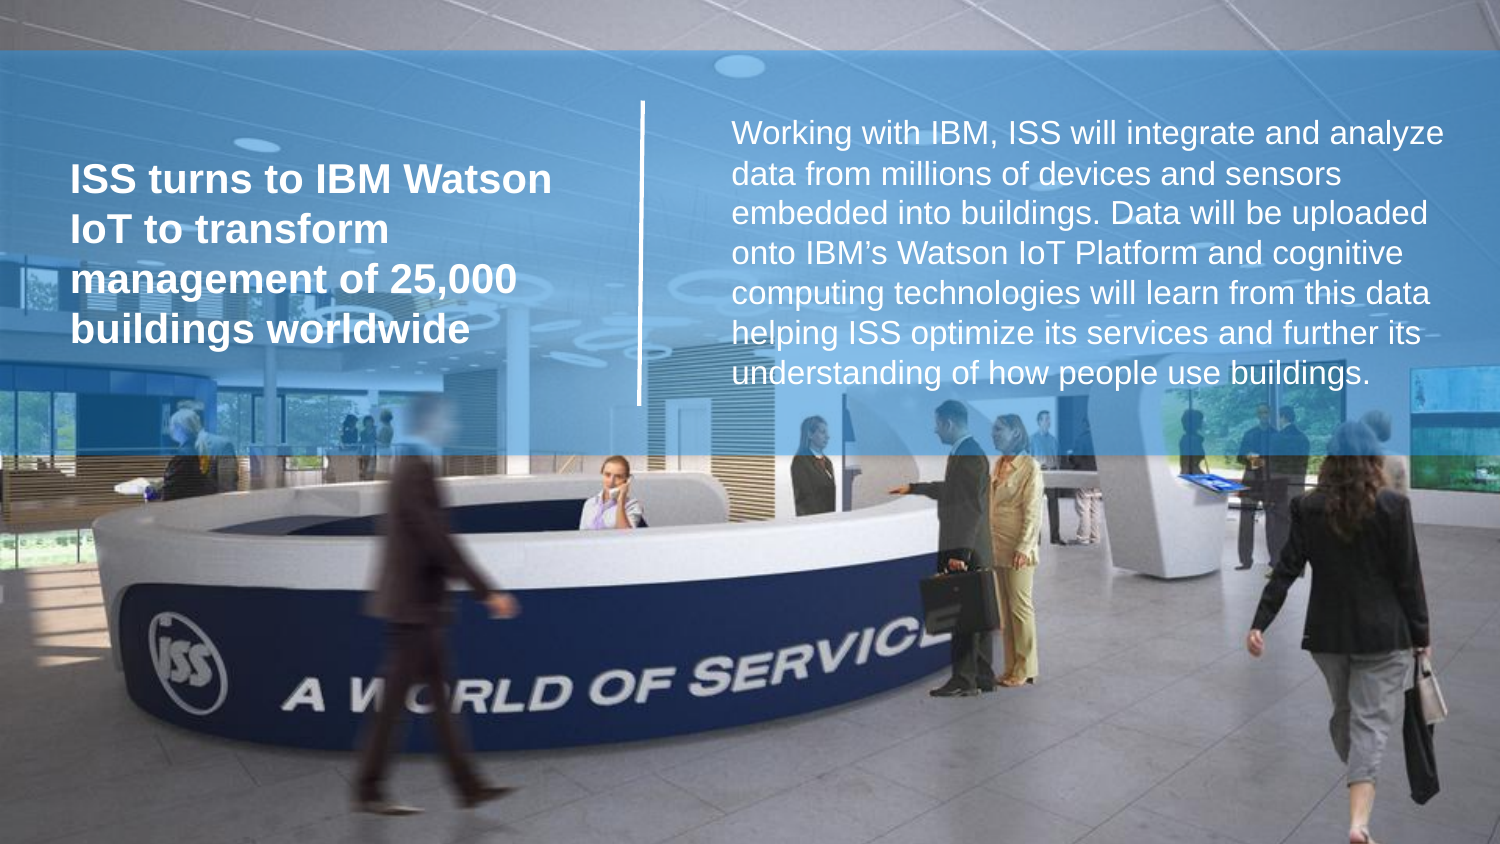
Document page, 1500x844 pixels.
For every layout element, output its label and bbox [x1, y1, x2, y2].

text_box [638, 100, 644, 407]
picture [0, 0, 1500, 844]
